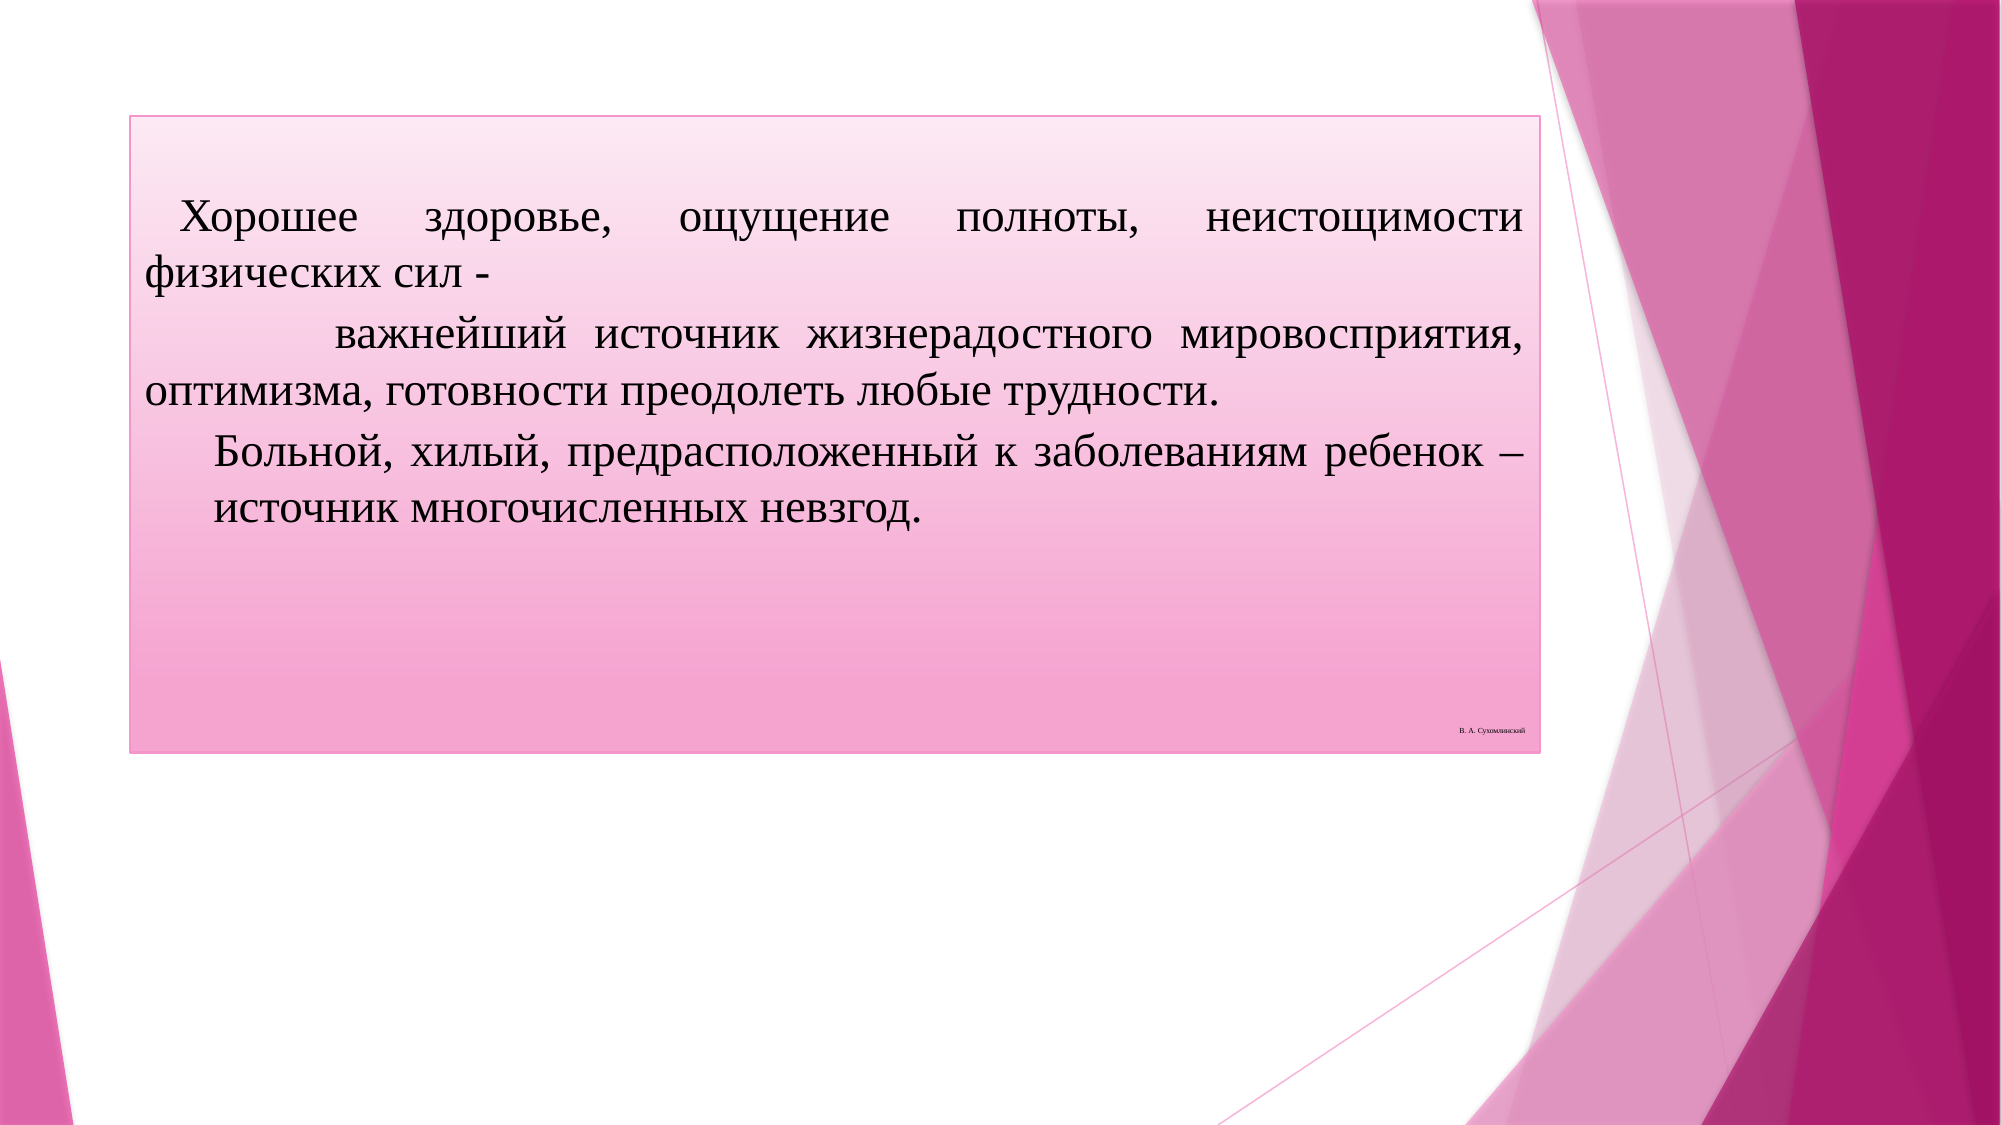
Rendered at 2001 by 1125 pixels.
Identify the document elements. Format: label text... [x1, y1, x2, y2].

list Хорошее здоровье, ощущение полноты, неистощимости физических сил - важнейший источник жизнерадостного мировосприятия, оптимизма, готовности преодолеть любые трудности. Больной, хилый, предрасположенный к заболеваниям ребенок – источник многочисленных невзгод. В. А. Сухомлинский [129, 115, 1541, 754]
